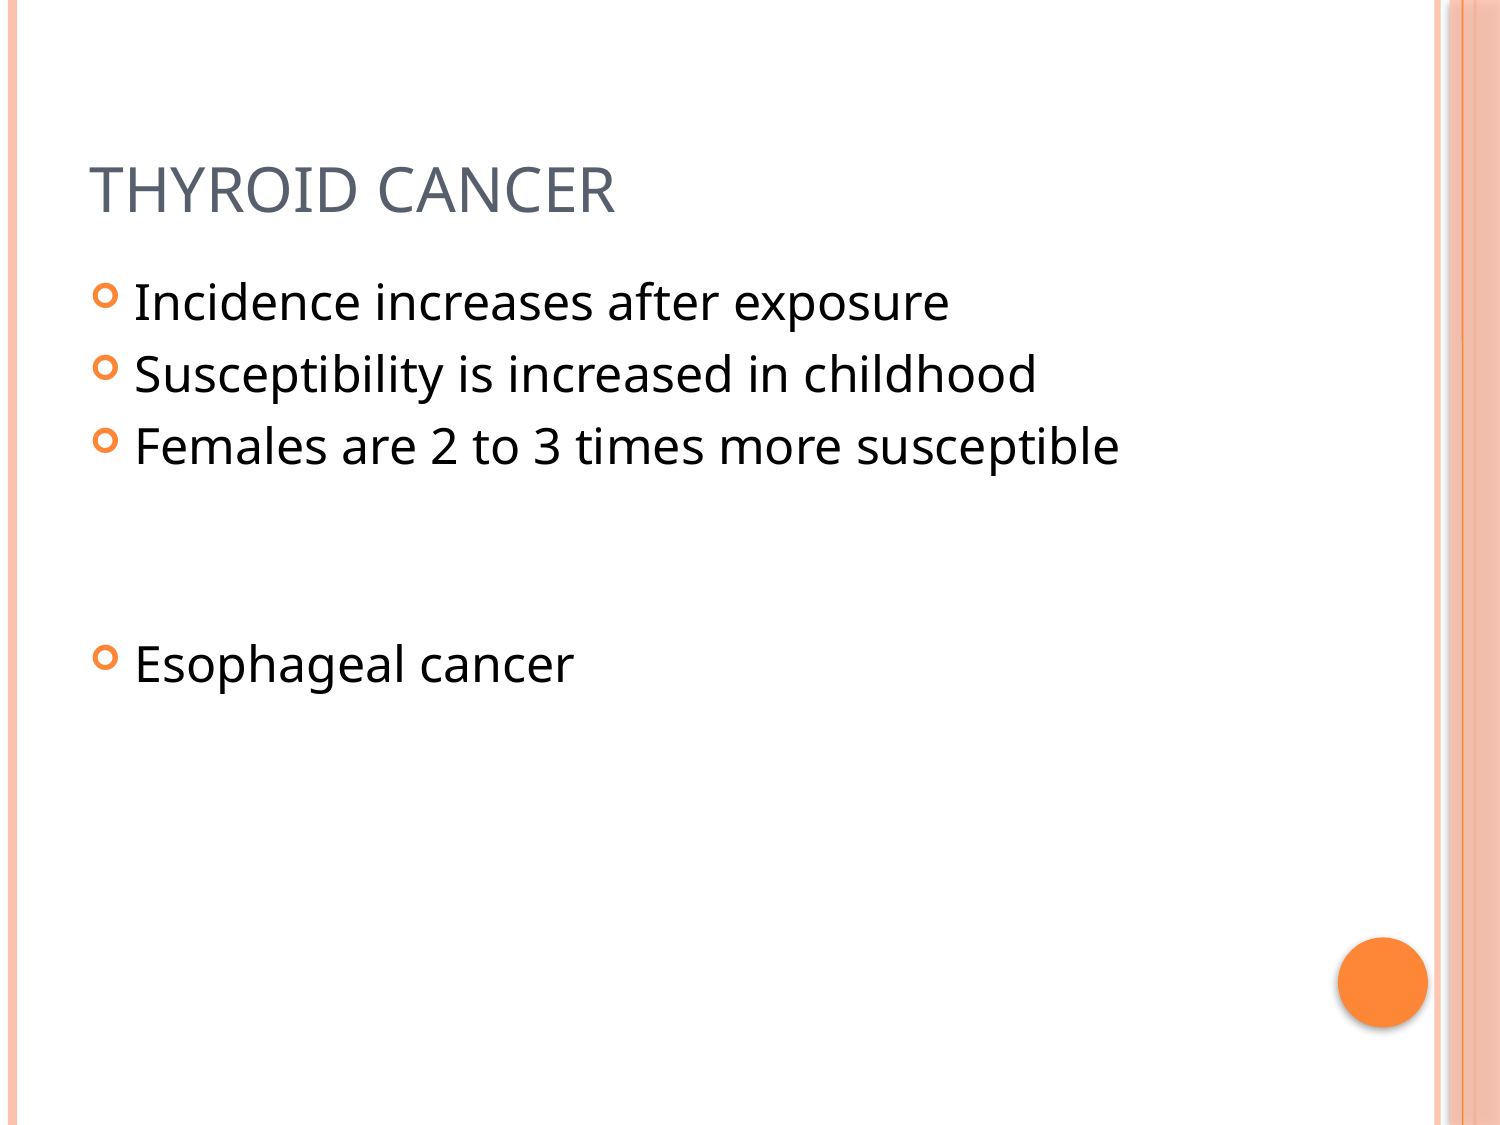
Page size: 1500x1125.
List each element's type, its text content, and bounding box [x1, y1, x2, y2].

title Thyroid cancer [75, 45, 1300, 233]
list Incidence increases after exposure Susceptibility is increased in childhood Females are 2 to 3 times more susceptible Esophageal cancer [75, 262, 1300, 1062]
